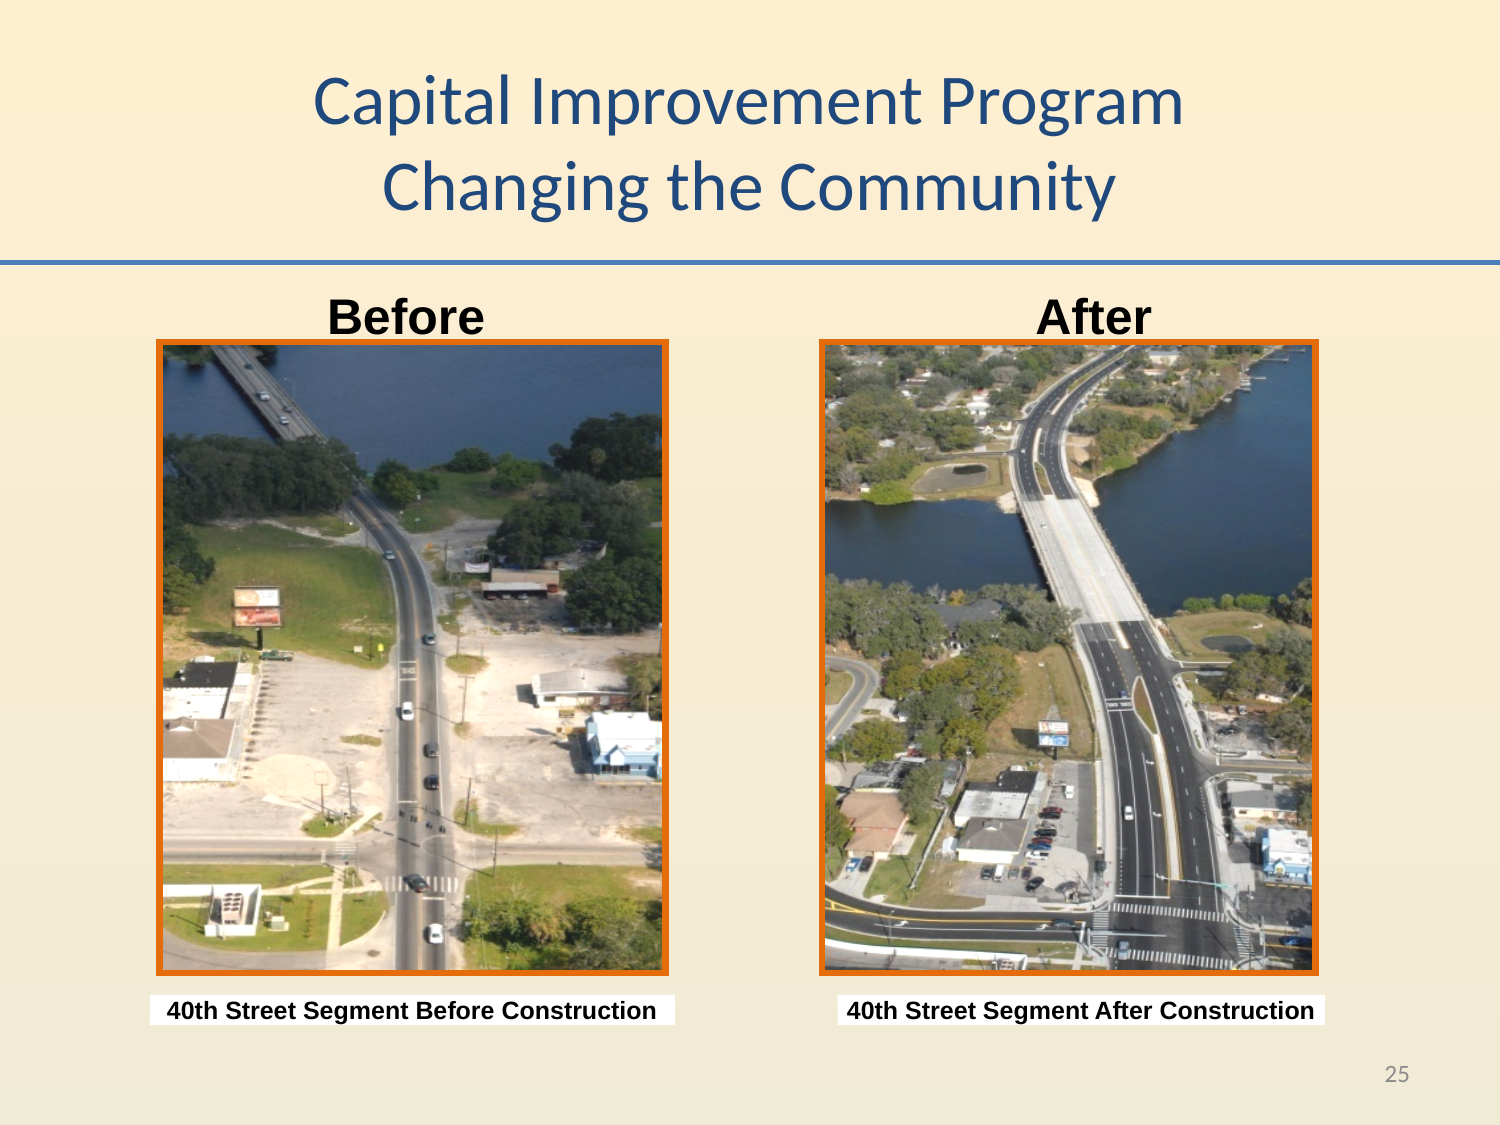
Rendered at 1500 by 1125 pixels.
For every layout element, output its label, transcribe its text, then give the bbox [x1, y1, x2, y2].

text_box After [987, 276, 1200, 343]
text_box 40th Street Segment After Construction [837, 994, 1325, 1025]
text_box Before [299, 276, 513, 343]
slide_number 25 [1074, 1042, 1425, 1103]
title Capital Improvement Program Changing the Community [75, 45, 1425, 233]
text_box 40th Street Segment Before Construction [149, 994, 675, 1025]
picture [162, 344, 663, 971]
picture [824, 344, 1313, 971]
